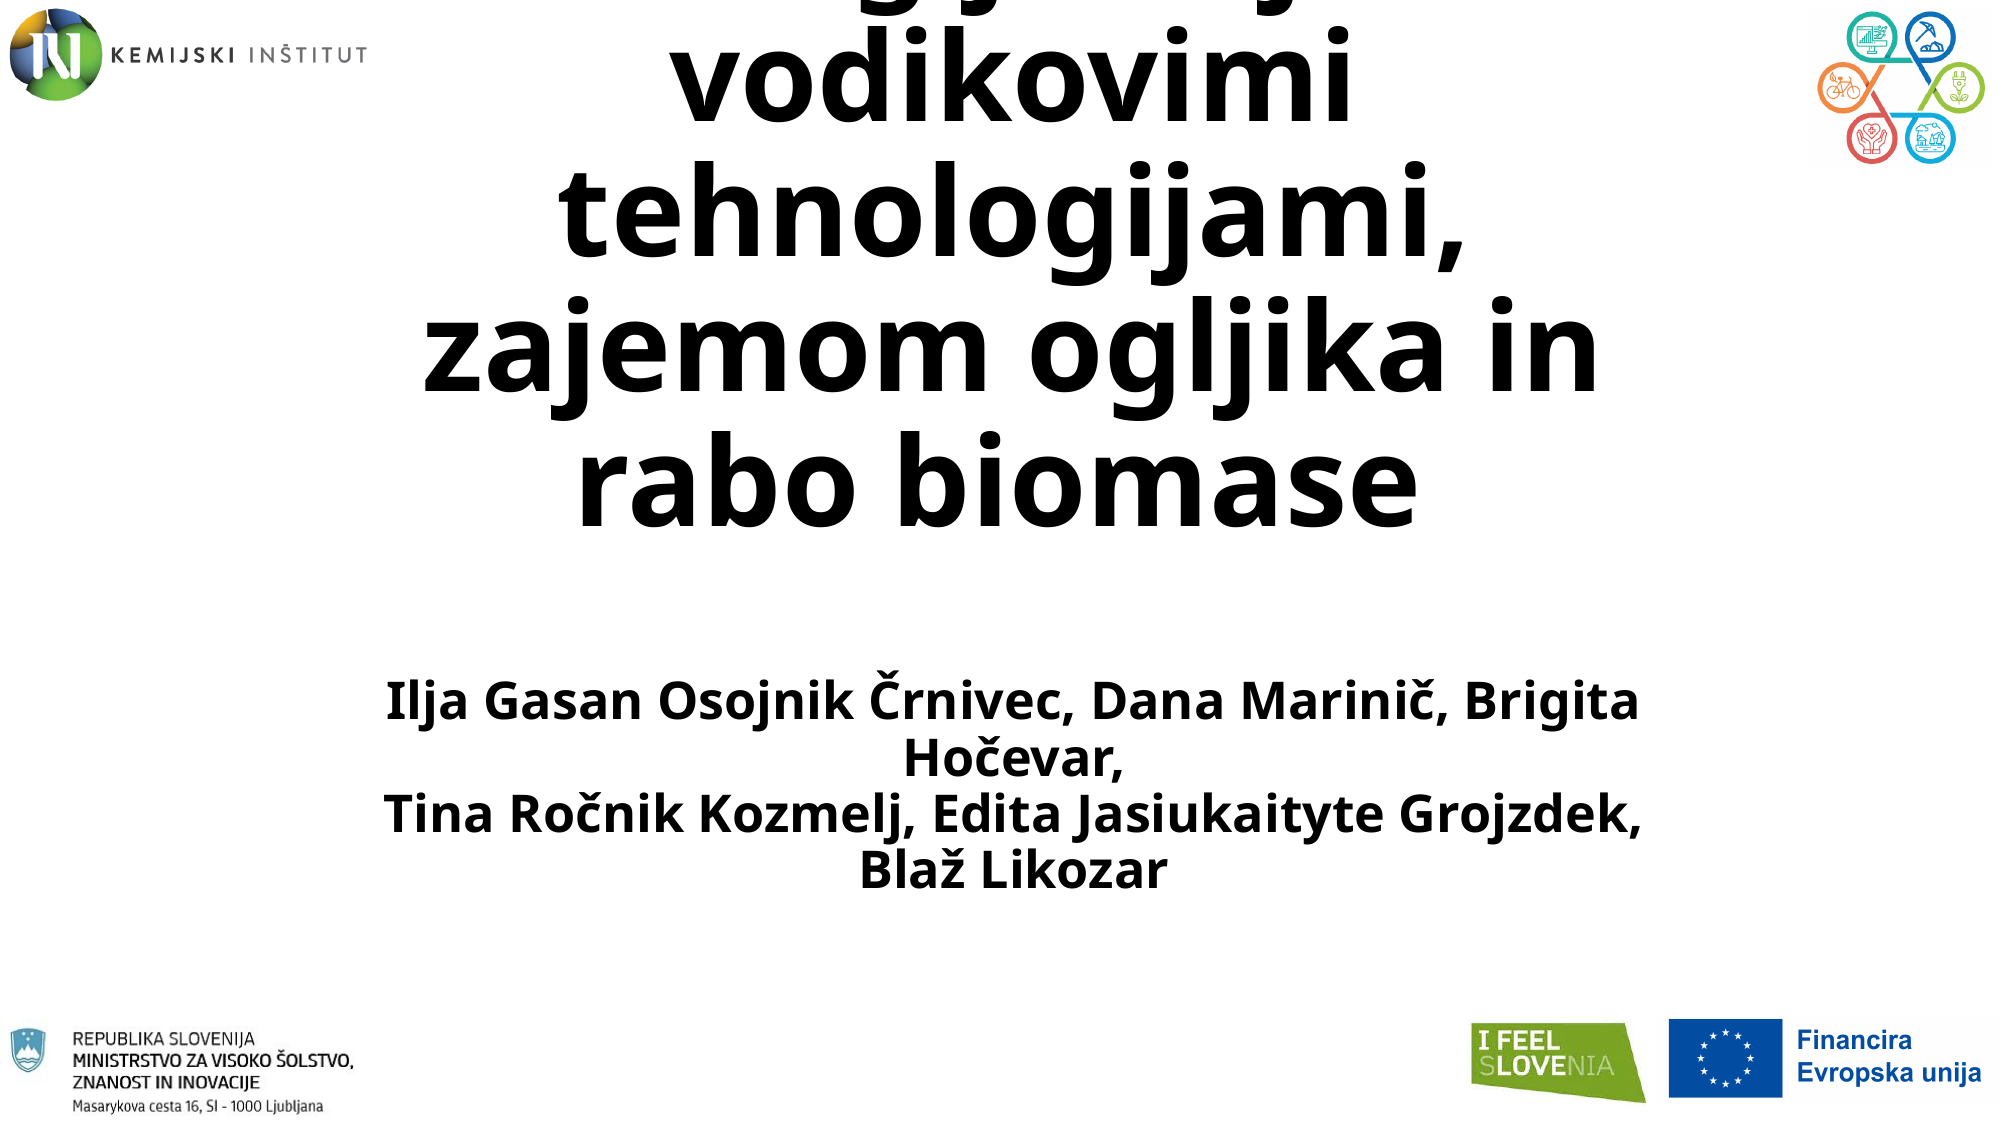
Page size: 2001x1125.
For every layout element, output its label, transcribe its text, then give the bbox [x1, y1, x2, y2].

text_box Razogljičenje z vodikovimi tehnologijami, zajemom ogljika in rabo biomase Ilja Gasan Osojnik Črnivec, Dana Marinič, Brigita Hočevar, Tina Ročnik Kozmelj, Edita Jasiukaityte Grojzdek, Blaž Likozar [338, 666, 1689, 964]
picture [1807, 8, 1992, 169]
picture [0, 1018, 361, 1122]
picture [0, 0, 376, 108]
picture [1443, 1007, 2000, 1125]
